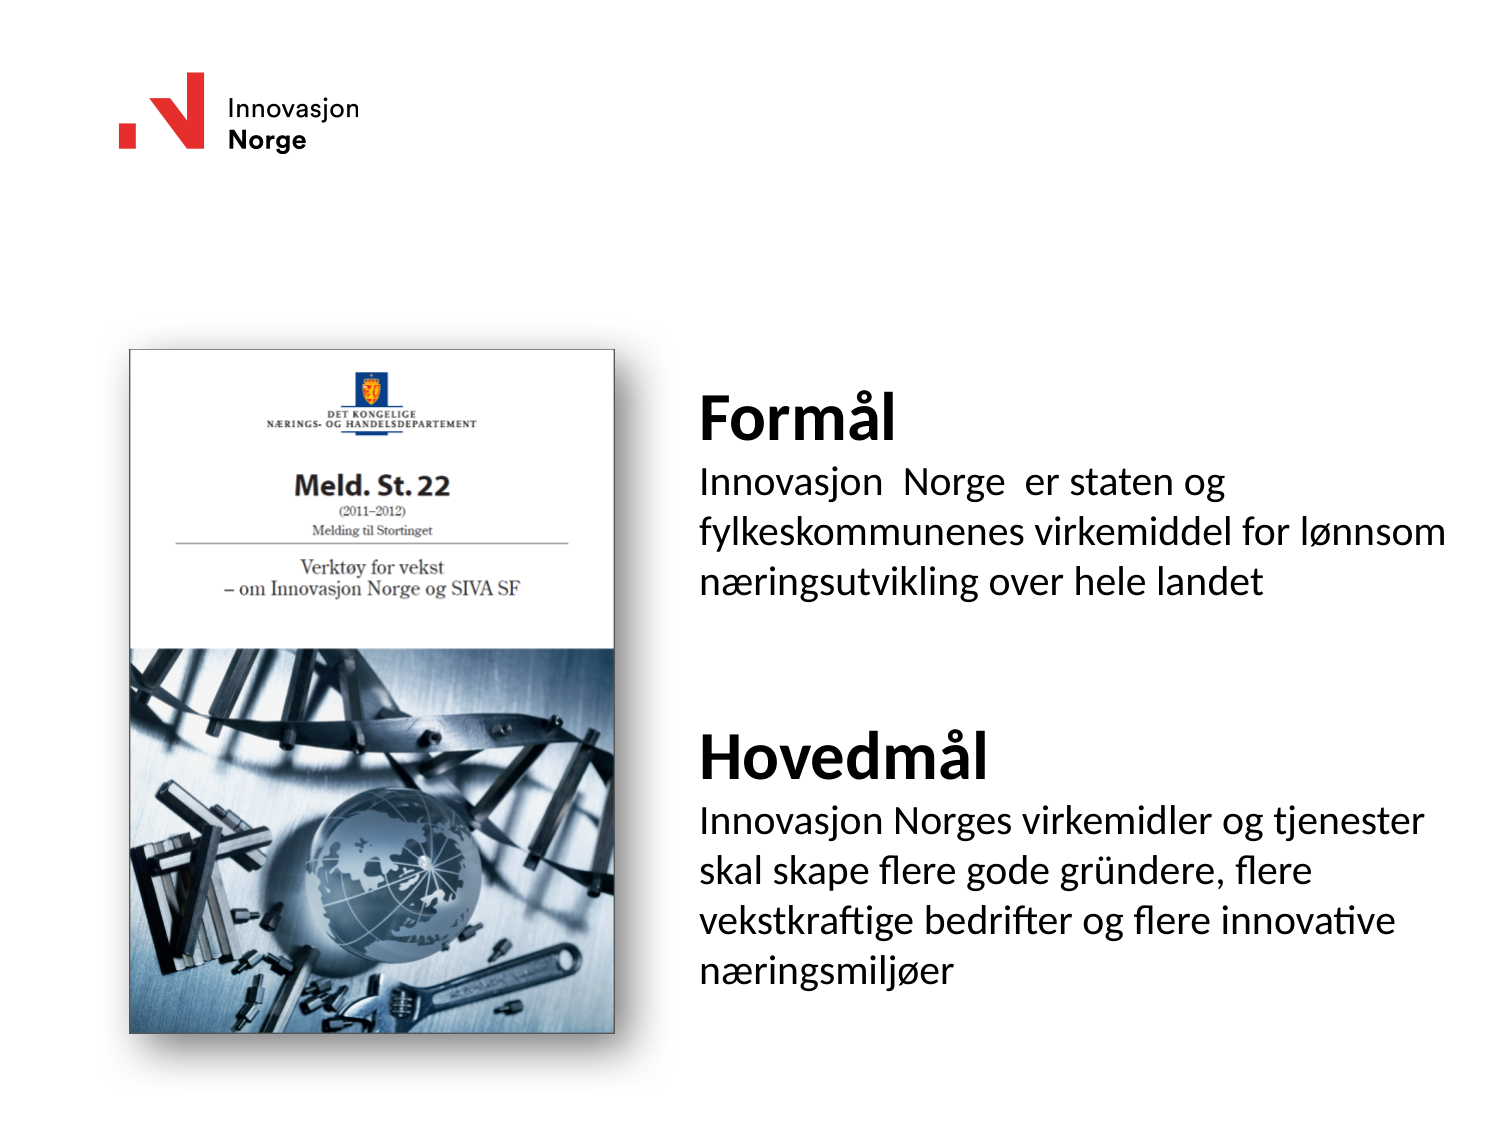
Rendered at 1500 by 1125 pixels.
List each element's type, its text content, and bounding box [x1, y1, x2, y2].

text_box Formål Innovasjon Norge er staten og fylkeskommunenes virkemiddel for lønnsom næringsutvikling over hele landet [684, 363, 1475, 612]
text_box Hovedmål Innovasjon Norges virkemidler og tjenester skal skape flere gode gründere, flere vekstkraftige bedrifter og flere innovative næringsmiljøer [684, 703, 1475, 1001]
picture [0, 0, 358, 154]
picture [129, 349, 615, 1034]
